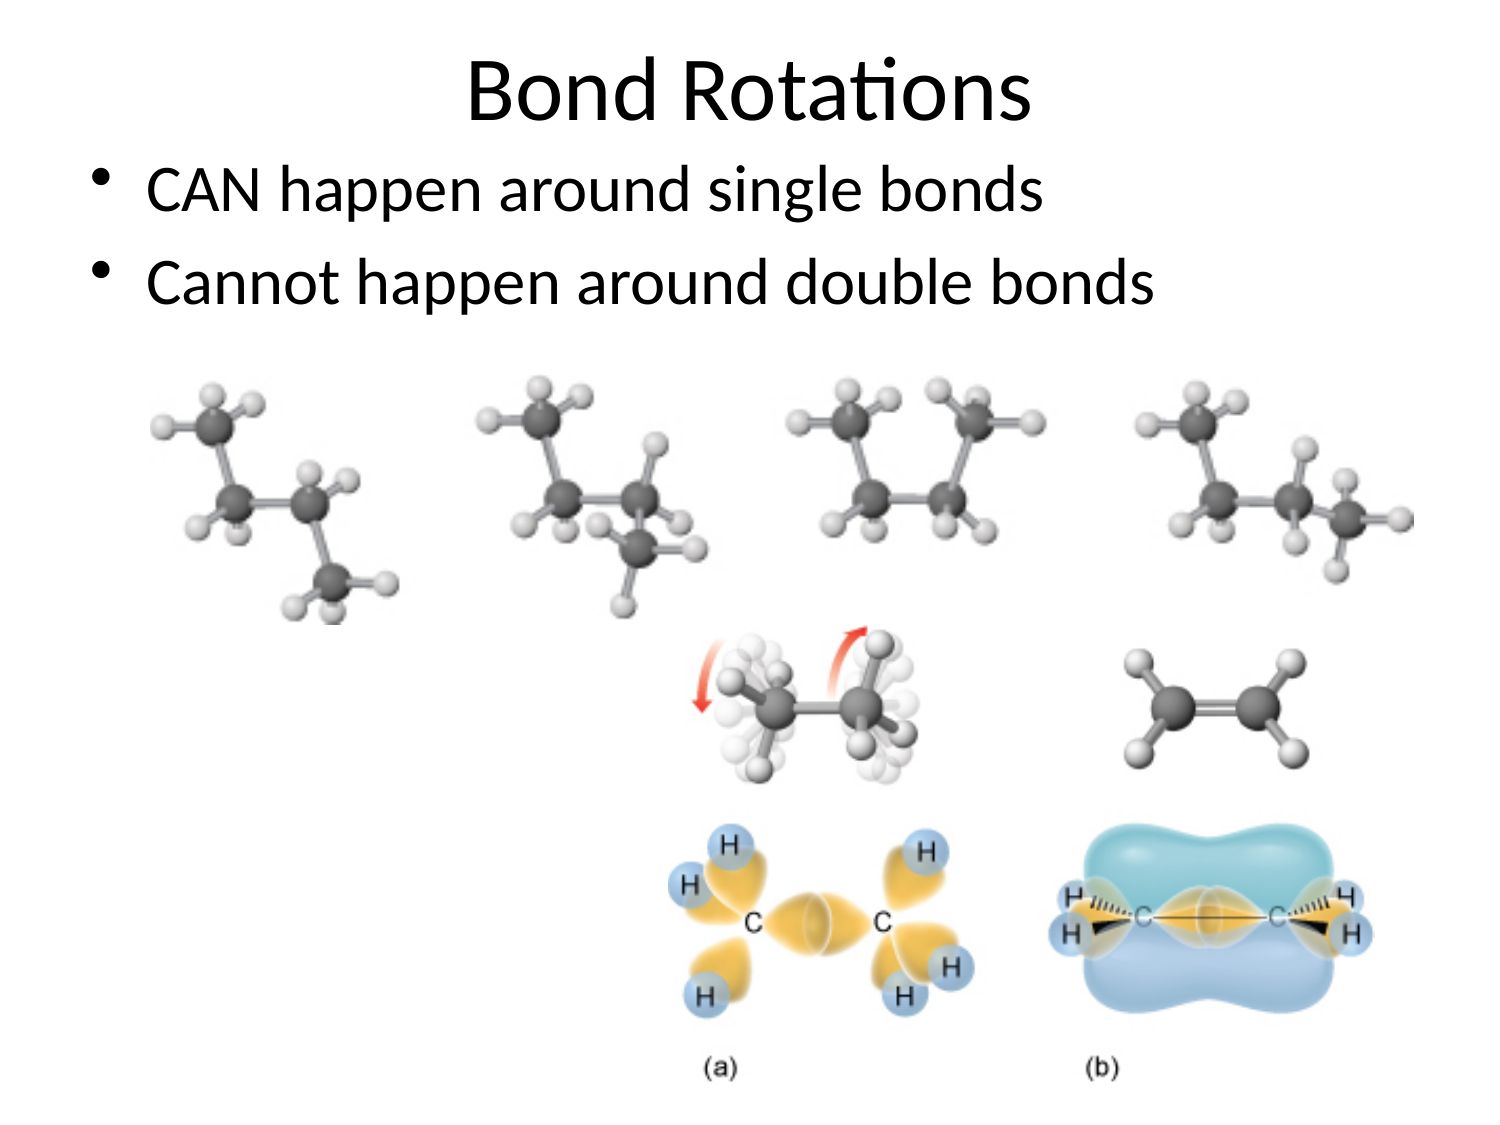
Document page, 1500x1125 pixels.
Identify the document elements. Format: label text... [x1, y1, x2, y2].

title Bond Rotations [75, 24, 1425, 137]
text_box CAN happen around single bonds Cannot happen around double bonds [74, 137, 1425, 880]
picture [149, 374, 1414, 1086]
